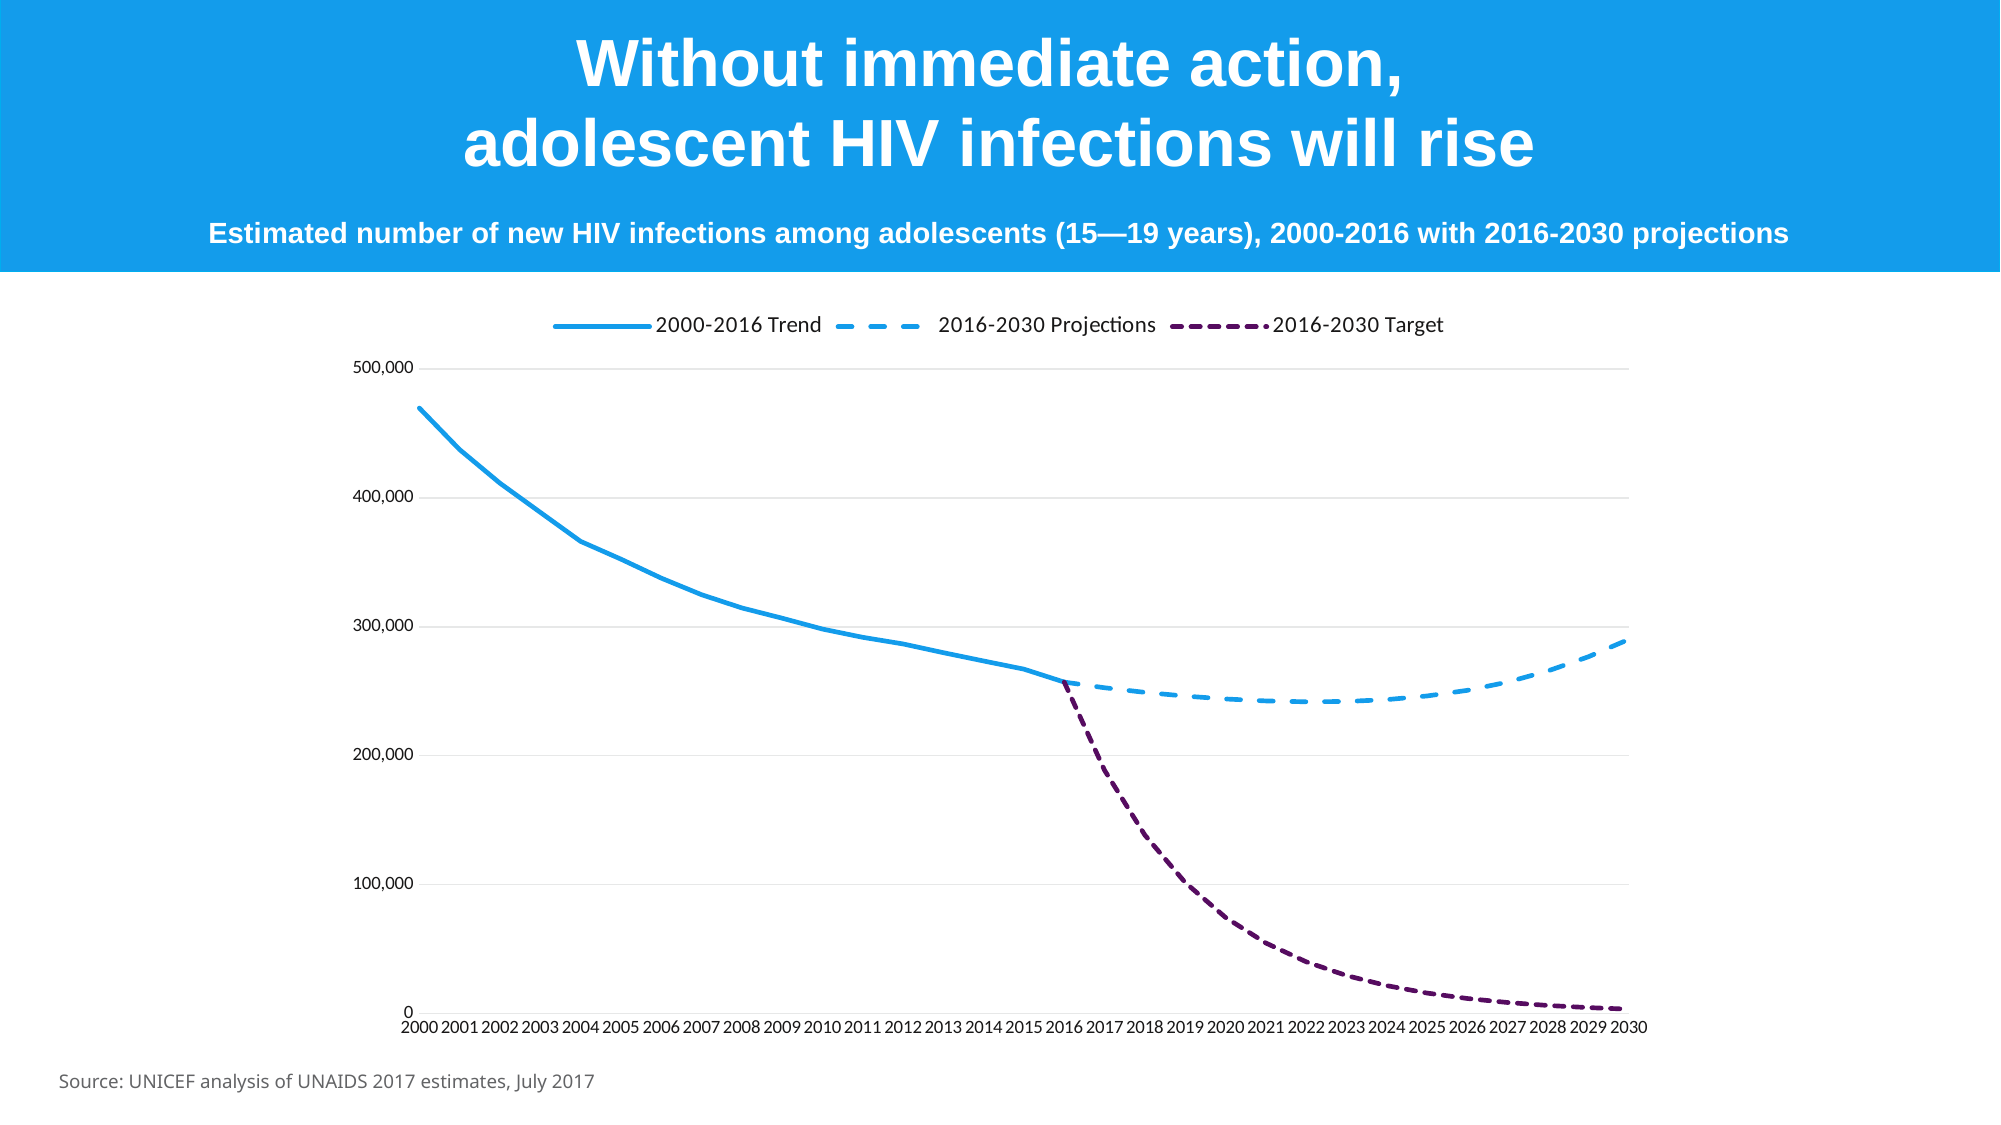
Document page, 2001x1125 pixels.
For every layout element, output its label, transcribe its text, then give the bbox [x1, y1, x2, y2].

text_box Without immediate action, adolescent HIV infections will rise Estimated number of new HIV infections among adolescents (15—19 years), 2000-2016 with 2016-2030 projections [97, 12, 1903, 257]
chart [325, 298, 1675, 1054]
text_box [0, 0, 2000, 272]
text_box Source: UNICEF analysis of UNAIDS 2017 estimates, July 2017 [44, 1062, 1095, 1100]
